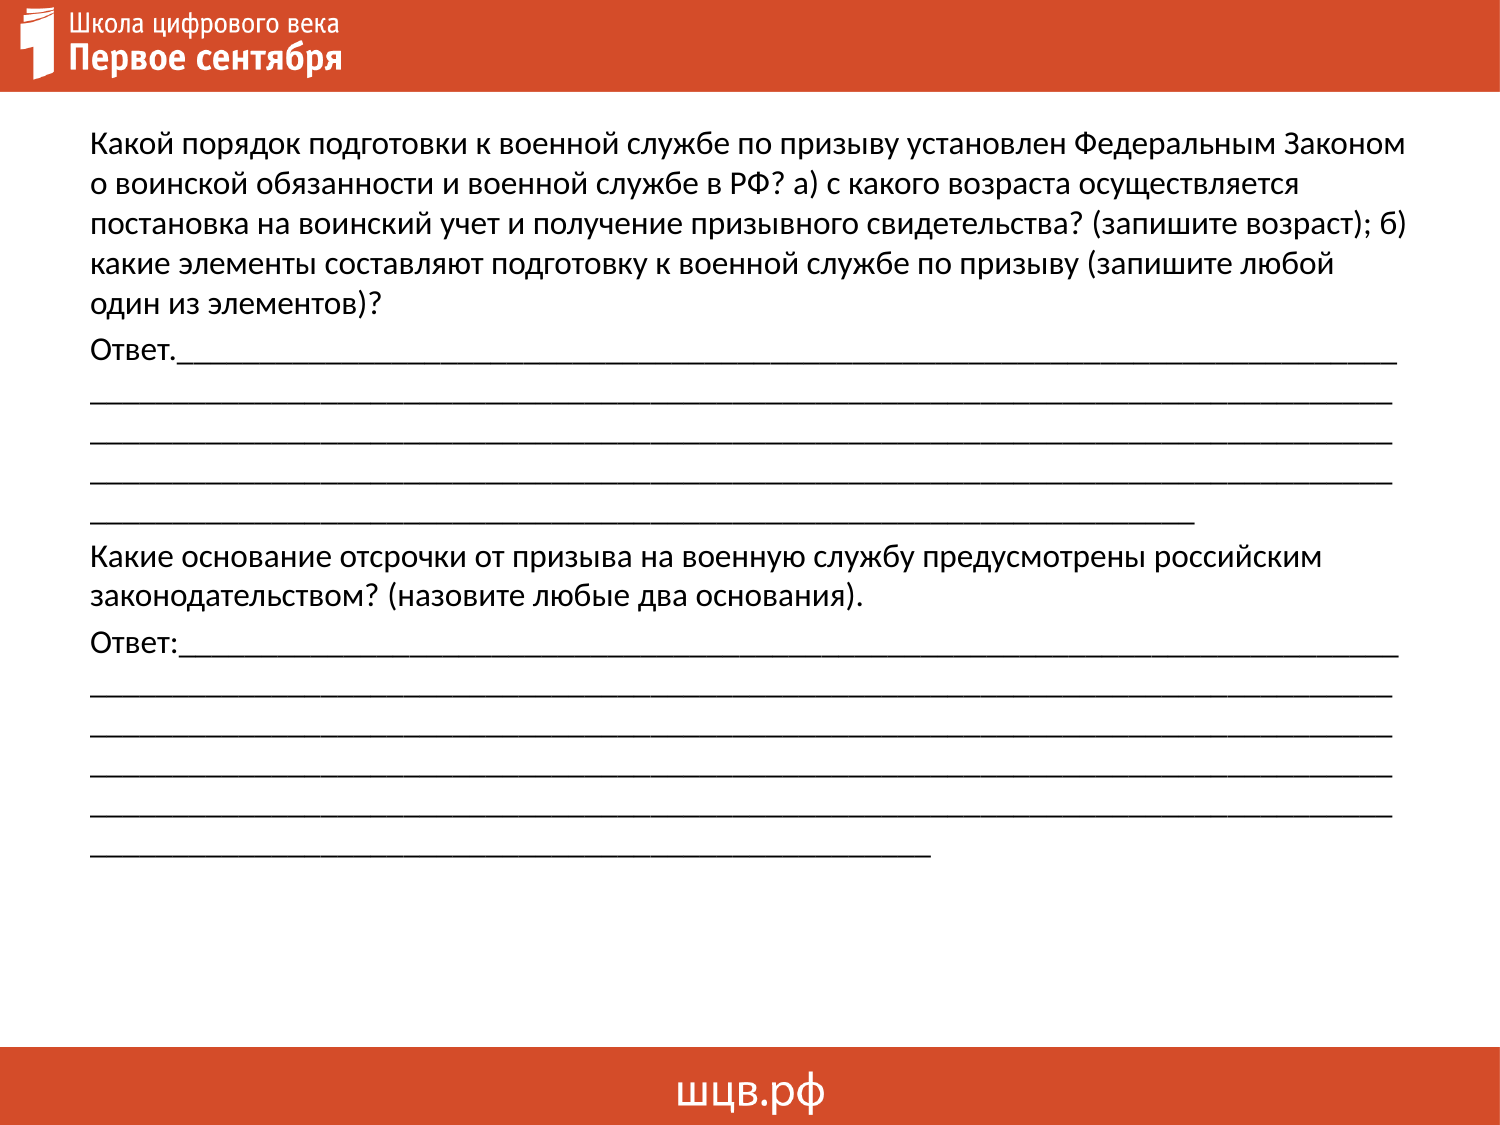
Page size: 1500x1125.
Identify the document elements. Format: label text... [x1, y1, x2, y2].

picture [0, 0, 1500, 92]
picture [0, 1047, 1500, 1125]
list Какой порядок подготовки к военной службе по призыву установлен Федеральным Законом о воинской обязанности и военной службе в РФ? а) с какого возраста осуществляется постановка на воинский учет и получение призывного свидетельства? (запишите возраст); б) какие элементы составляют подготовку к военной службе по призыву (запишите любой один из элементов)? Ответ.__________________________________________________________________________________________________________________________________________________________________________________________________________________________________________________________________________________________________________________________________________________________________________________________ Какие основание отсрочки от призыва на военную службу предусмотрены российским законодательством? (назовите любые два основания). Ответ:_________________________________________________________________________________________________________________________________________________________________________________________________________________________________________________________________________________________________________________________________________________________________________________________________________________________________________________________ [75, 113, 1425, 1005]
